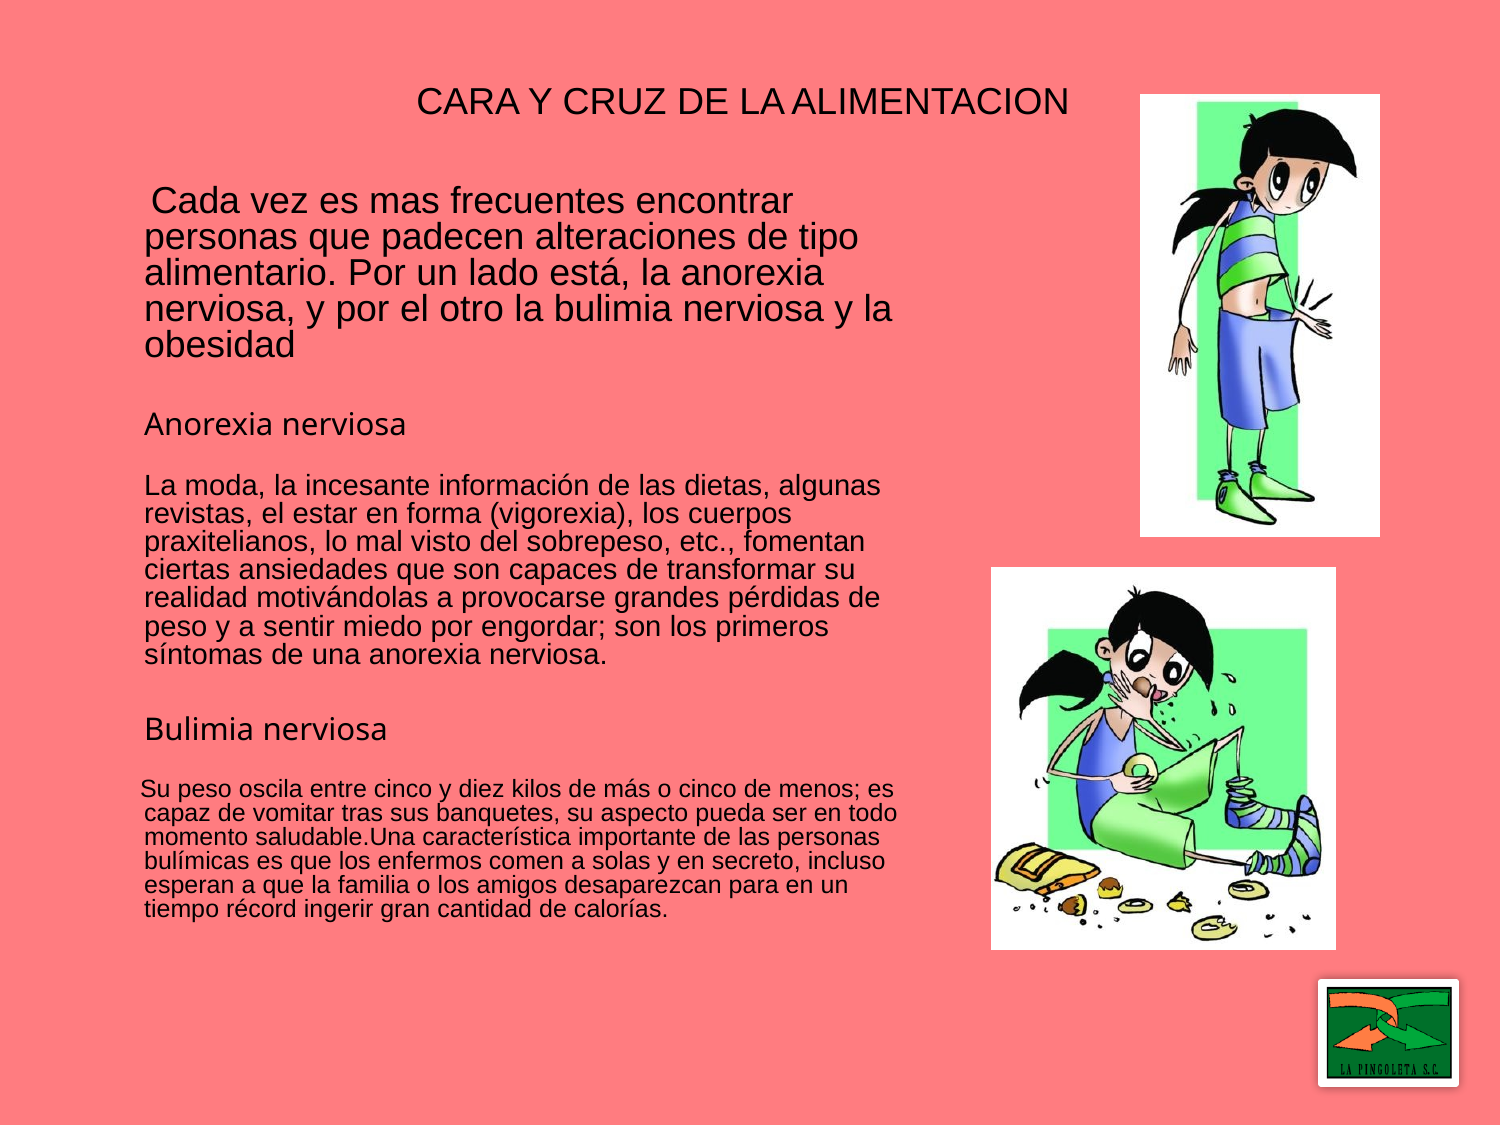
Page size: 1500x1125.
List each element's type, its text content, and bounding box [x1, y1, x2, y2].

picture [1140, 94, 1380, 537]
text_box CARA Y CRUZ DE LA ALIMENTACION [408, 78, 1078, 129]
picture [1323, 984, 1454, 1082]
picture [990, 567, 1336, 951]
list Cada vez es mas frecuentes encontrar personas que padecen alteraciones de tipo alimentario. Por un lado está, la anorexia nerviosa, y por el otro la bulimia nerviosa y la obesidad Anorexia nerviosa La moda, la incesante información de las dietas, algunas revistas, el estar en forma (vigorexia), los cuerpos praxitelianos, lo mal visto del sobrepeso, etc., fomentan ciertas ansiedades que son capaces de transformar su realidad motivándolas a provocarse grandes pérdidas de peso y a sentir miedo por engordar; son los primeros síntomas de una anorexia nerviosa. Bulimia nerviosa Su peso oscila entre cinco y diez kilos de más o cinco de menos; es capaz de vomitar tras sus banquetes, su aspecto pueda ser en todo momento saludable.Una característica importante de las personas bulímicas es que los enfermos comen a solas y en secreto, incluso esperan a que la familia o los amigos desaparezcan para en un tiempo récord ingerir gran cantidad de calorías. [87, 184, 927, 1083]
